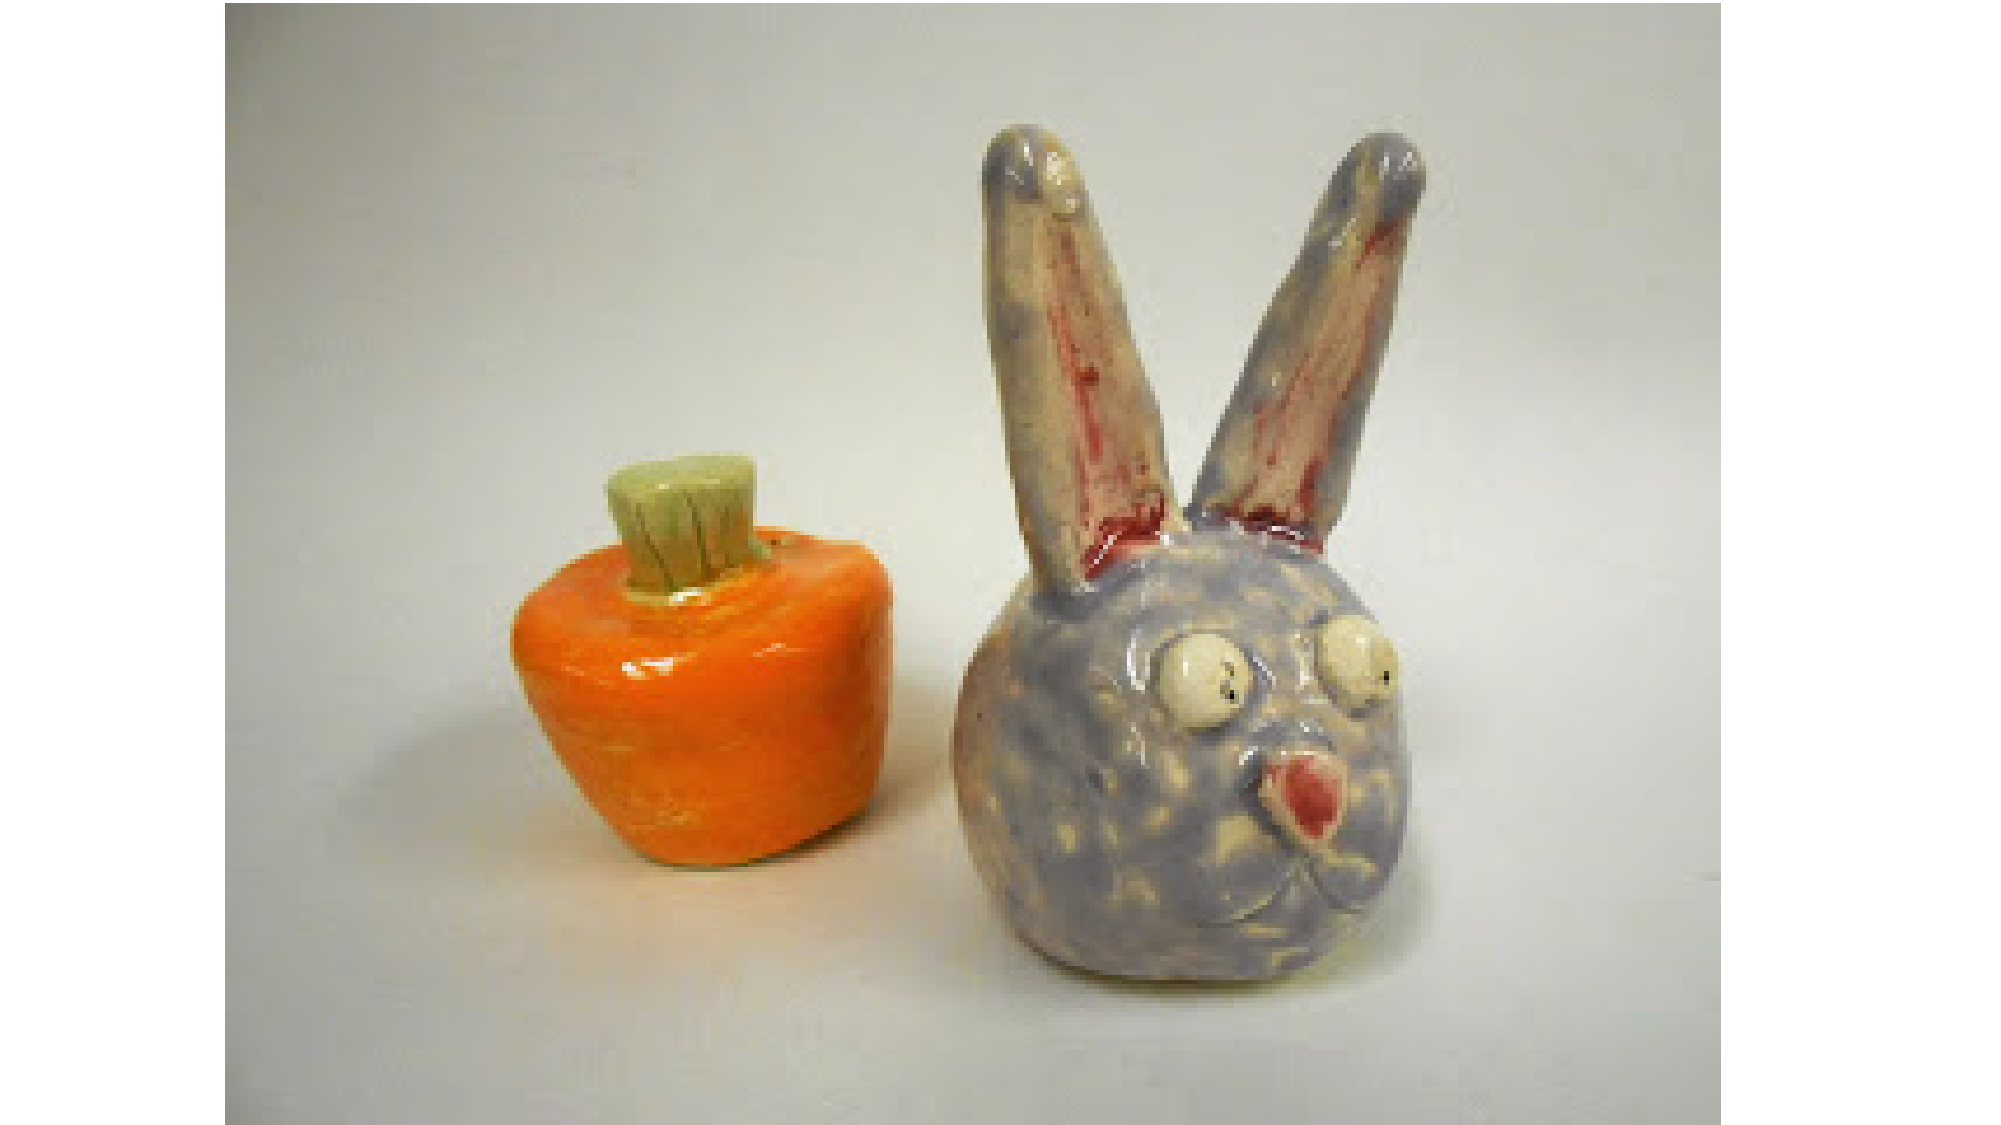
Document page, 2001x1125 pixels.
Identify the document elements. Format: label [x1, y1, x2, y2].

list [224, 3, 1721, 1125]
